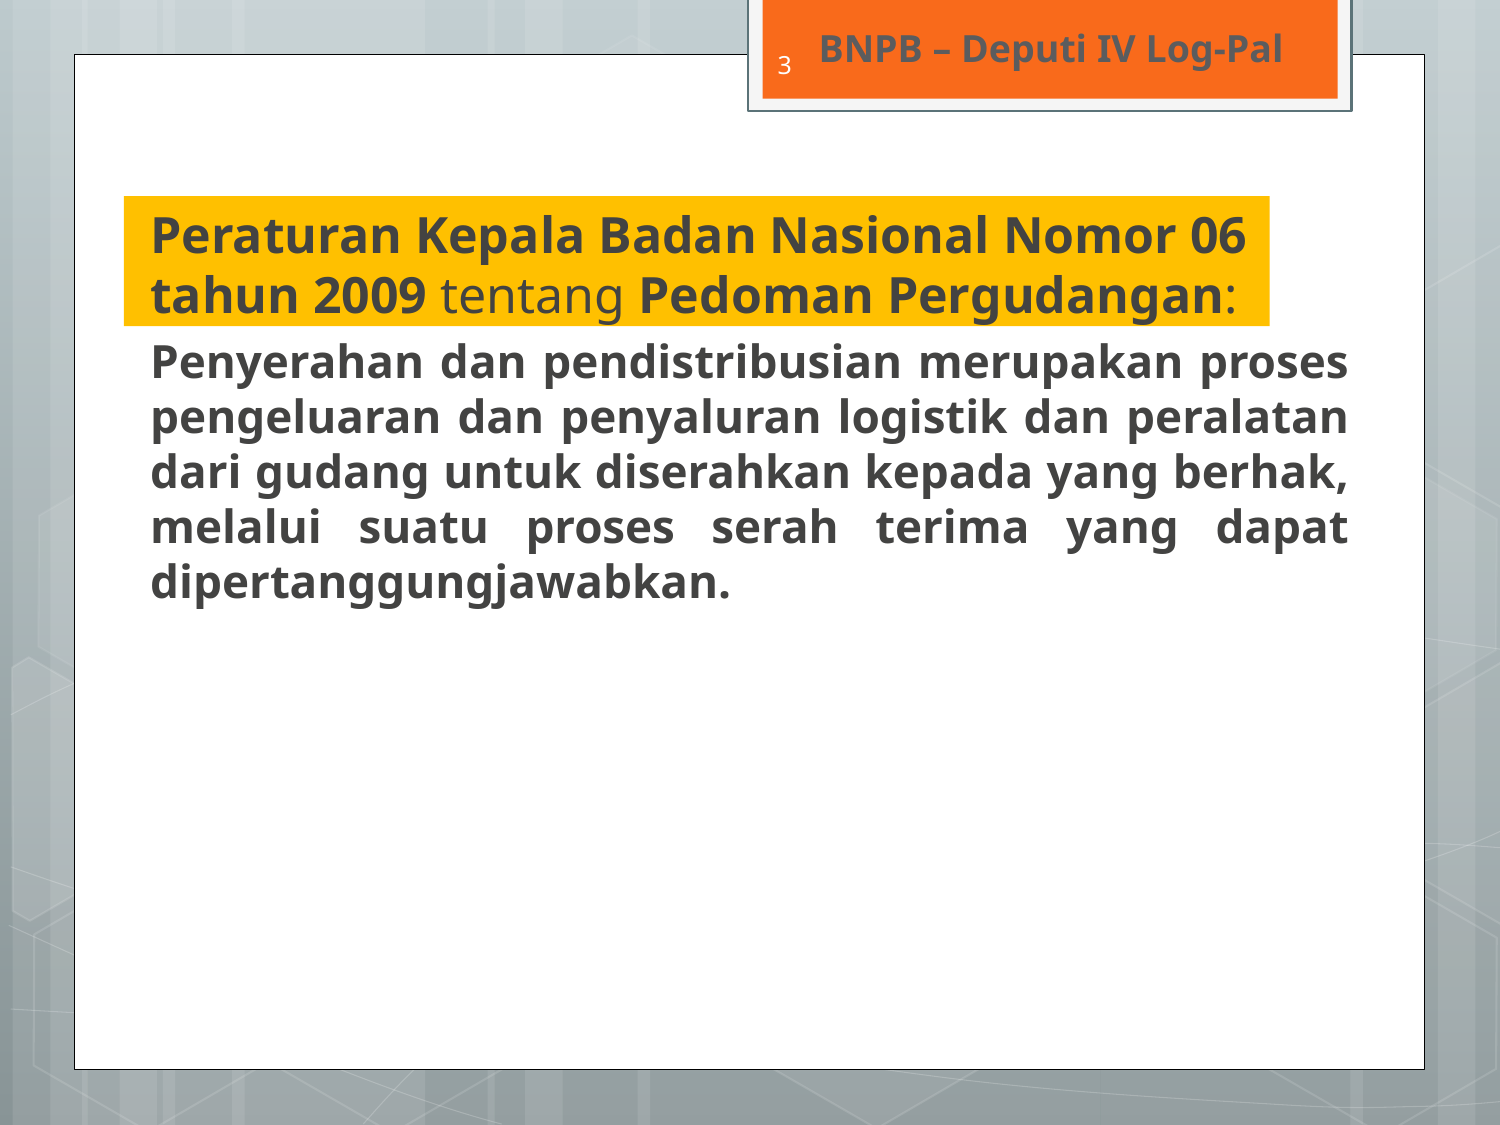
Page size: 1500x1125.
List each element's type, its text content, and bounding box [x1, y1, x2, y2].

slide_number 3 [762, 36, 982, 97]
text_box BNPB – Deputi IV Log-Pal [761, 17, 1341, 78]
list Peraturan Kepala Badan Nasional Nomor 06 tahun 2009 tentang Pedoman Pergudangan: Penyerahan dan pendistribusian merupakan proses pengeluaran dan penyaluran logistik dan peralatan dari gudang untuk diserahkan kepada yang berhak, melalui suatu proses serah terima yang dapat dipertanggungjawabkan. [123, 196, 1365, 851]
